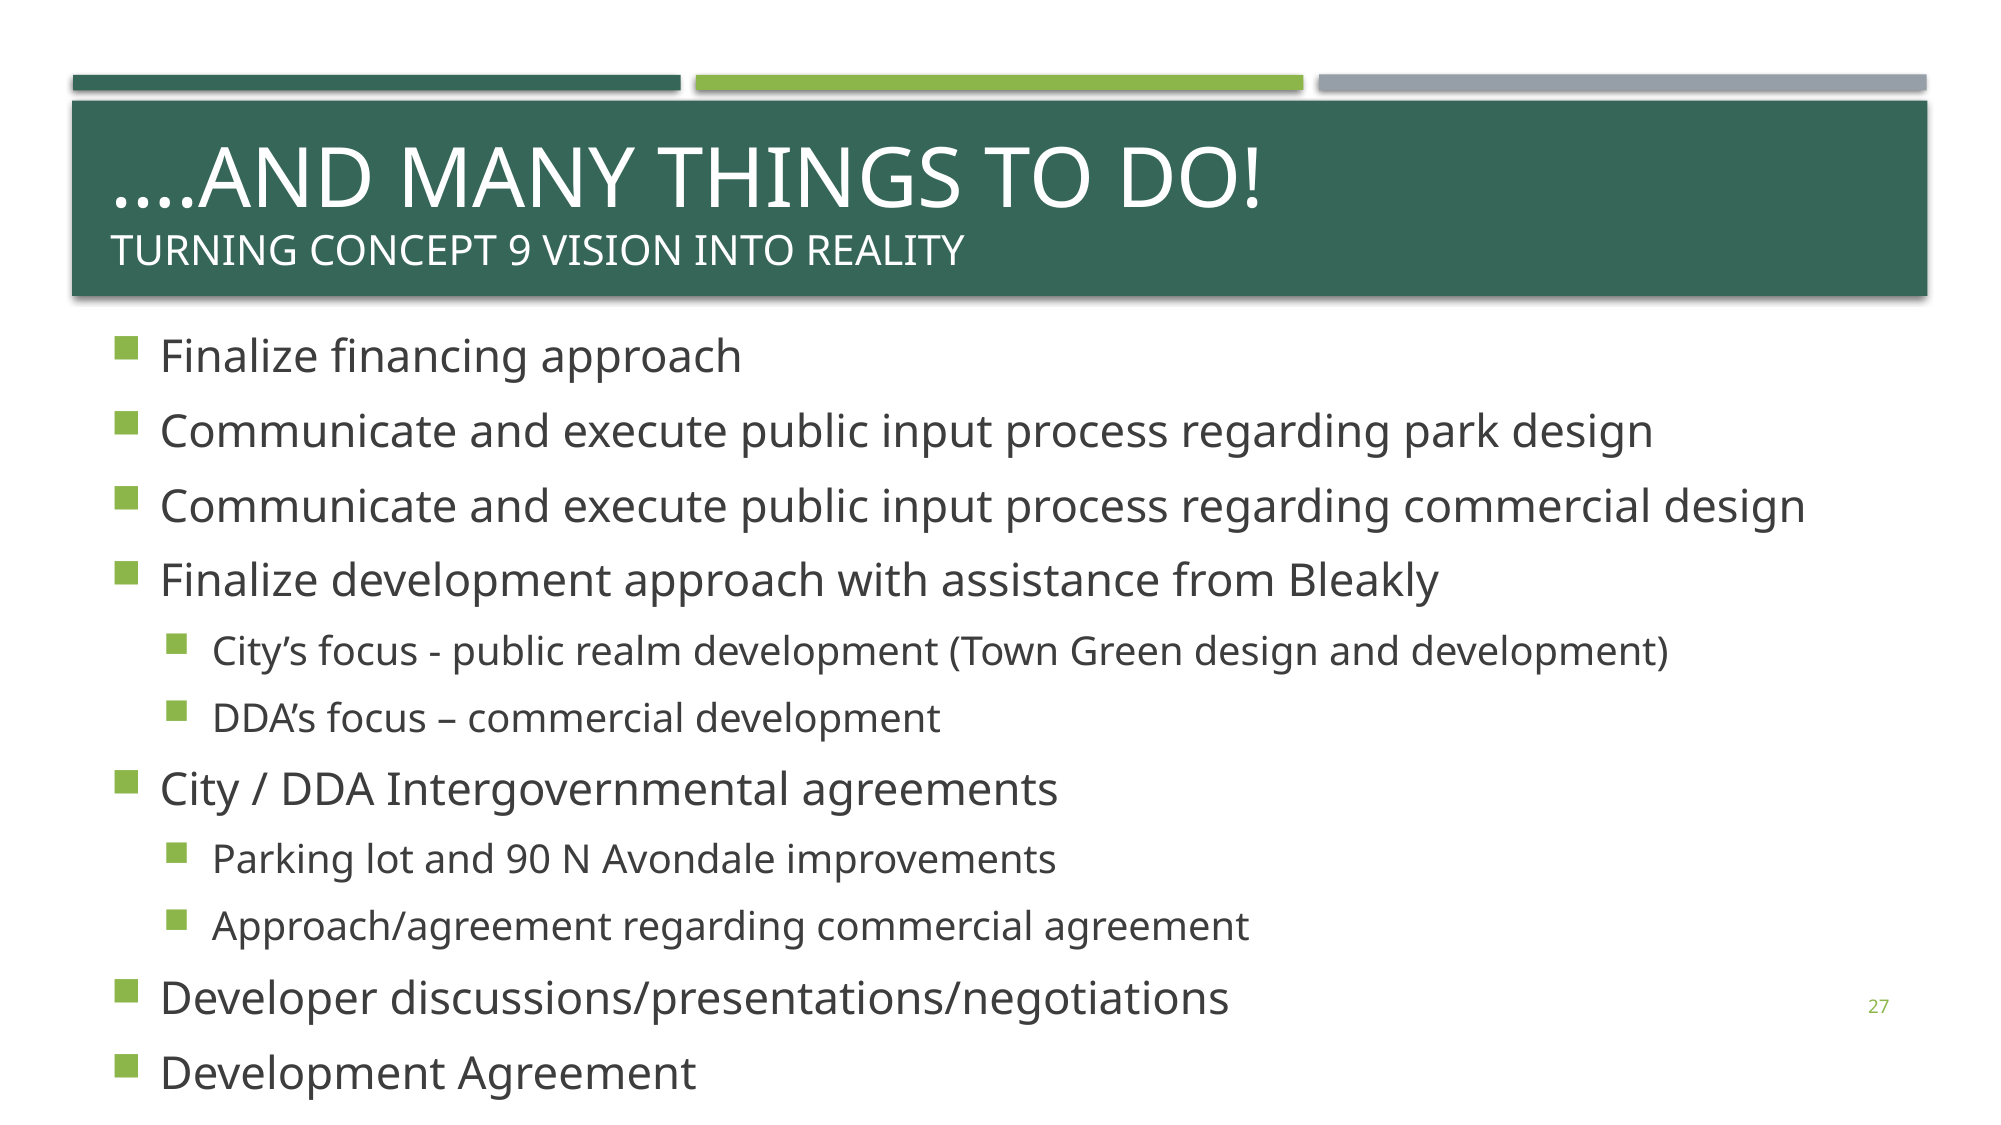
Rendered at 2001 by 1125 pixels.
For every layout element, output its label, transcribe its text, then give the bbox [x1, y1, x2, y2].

slide_number 27 [1732, 977, 1905, 1037]
title ….And many things to do! Turning Concept 9 vision into reality [95, 115, 1905, 282]
list Finalize financing approach Communicate and execute public input process regarding park design Communicate and execute public input process regarding commercial design Finalize development approach with assistance from Bleakly City’s focus - public realm development (Town Green design and development) DDA’s focus – commercial development City / DDA Intergovernmental agreements Parking lot and 90 N Avondale improvements Approach/agreement regarding commercial agreement Developer discussions/presentations/negotiations Development Agreement [95, 319, 1905, 1107]
